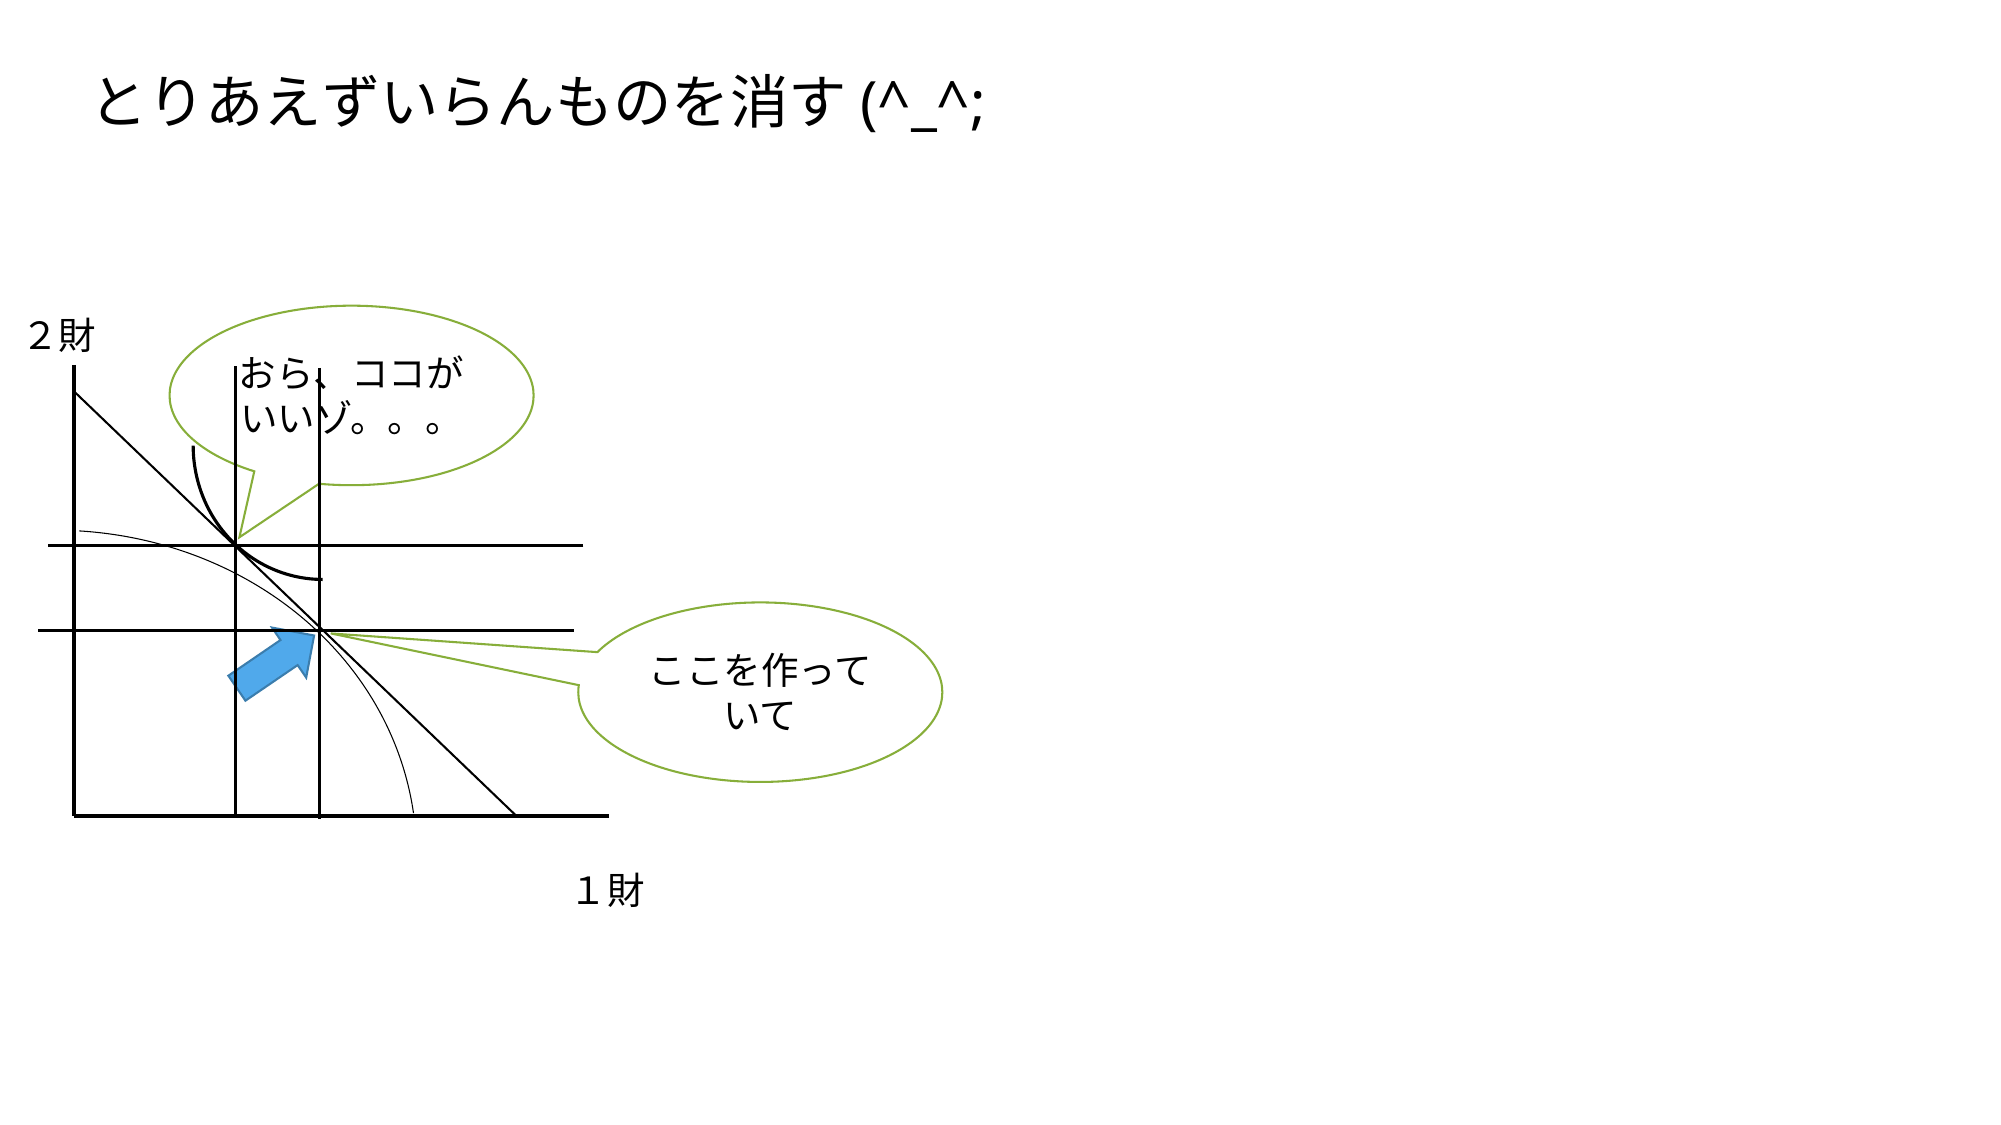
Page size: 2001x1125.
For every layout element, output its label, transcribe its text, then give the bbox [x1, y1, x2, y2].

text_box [236, 631, 319, 816]
text_box ２財 [6, 304, 111, 365]
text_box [236, 546, 319, 630]
text_box ここを作っていて [517, 601, 944, 783]
text_box [48, 632, 384, 861]
text_box とりあえずいらんものを消す(^_^; [74, 58, 1001, 143]
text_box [73, 391, 235, 545]
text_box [236, 391, 319, 545]
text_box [73, 546, 235, 630]
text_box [73, 631, 235, 816]
text_box １財 [554, 859, 660, 920]
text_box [320, 631, 517, 816]
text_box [320, 546, 517, 630]
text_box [320, 391, 517, 545]
text_box おら、ココがいいゾ。。。 [168, 304, 535, 435]
